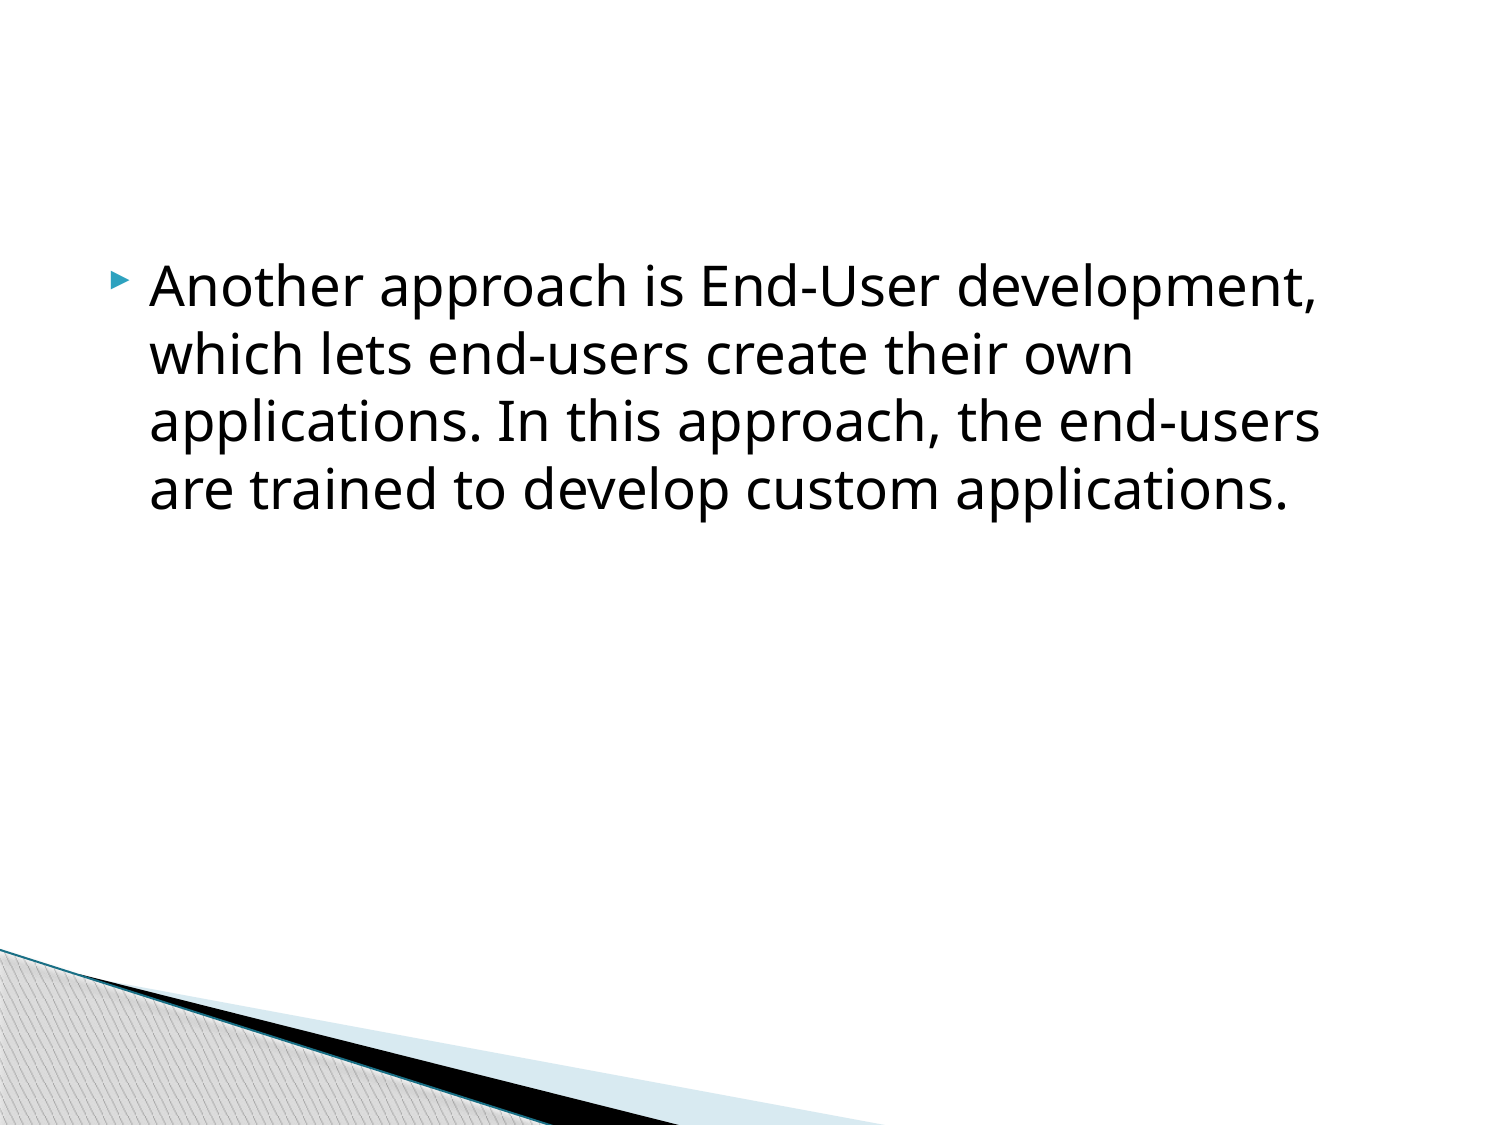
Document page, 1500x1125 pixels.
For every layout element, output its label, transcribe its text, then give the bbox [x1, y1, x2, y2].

list Another approach is End-User development, which lets end-users create their own applications. In this approach, the end-users are trained to develop custom applications. [75, 243, 1425, 986]
